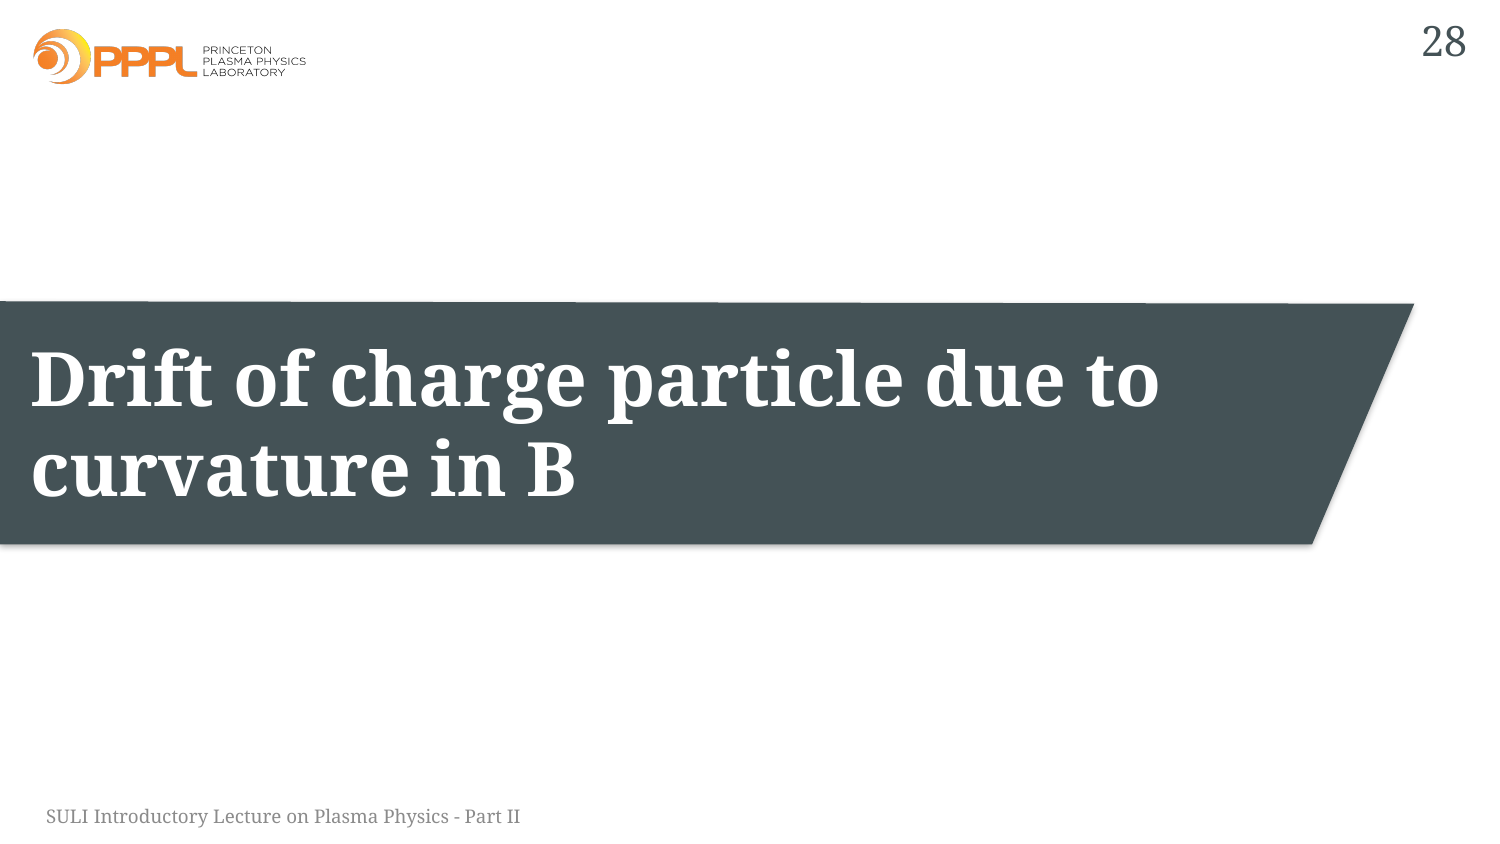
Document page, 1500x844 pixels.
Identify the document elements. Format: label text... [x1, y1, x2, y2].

slide_number 28 [1388, 0, 1500, 88]
picture [0, 0, 1500, 844]
